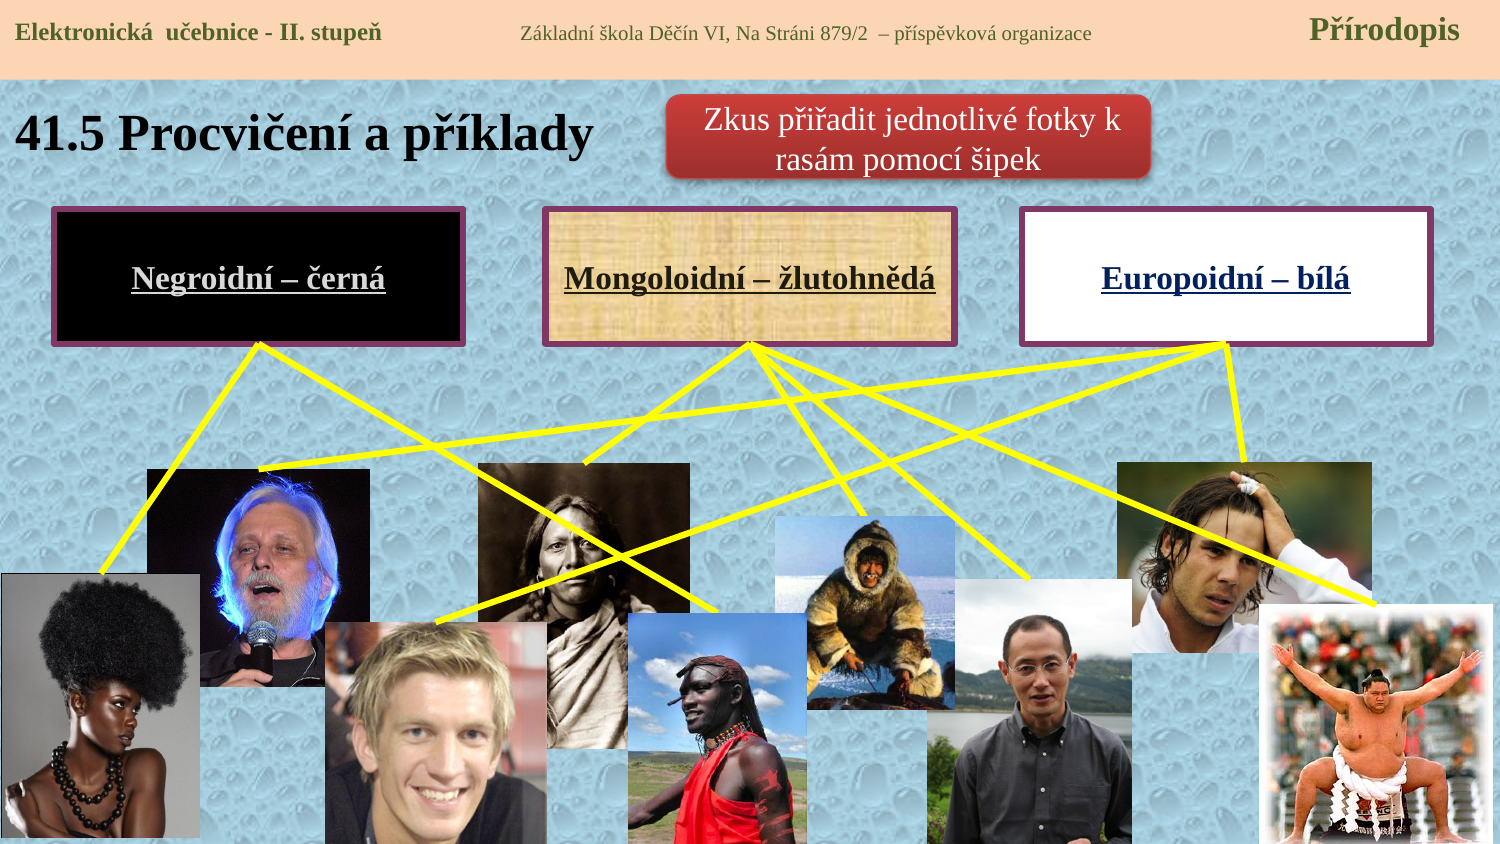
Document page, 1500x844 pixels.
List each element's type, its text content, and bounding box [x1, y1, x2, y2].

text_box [435, 479, 770, 623]
text_box Mongoloidní – žlutohnědá [545, 209, 955, 342]
picture [1, 573, 1494, 844]
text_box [260, 345, 747, 470]
text_box Negroidní – černá [54, 209, 463, 344]
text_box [1231, 345, 1377, 606]
title 41.5 Procvičení a příklady [0, 80, 670, 179]
text_box Europoidní – bílá [1021, 209, 1431, 344]
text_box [258, 479, 430, 614]
text_box Zkus přiřadit jednotlivé fotky k rasám pomocí šipek [665, 94, 1152, 180]
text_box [749, 345, 1030, 580]
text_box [1031, 345, 1227, 470]
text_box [960, 478, 1227, 623]
text_box Elektronická učebnice - II. stupeň Základní škola Děčín VI, Na Stráni 879/2 – příspěvková organizace Přírodopis [0, 0, 1500, 80]
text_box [1230, 345, 1245, 463]
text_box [100, 345, 259, 574]
